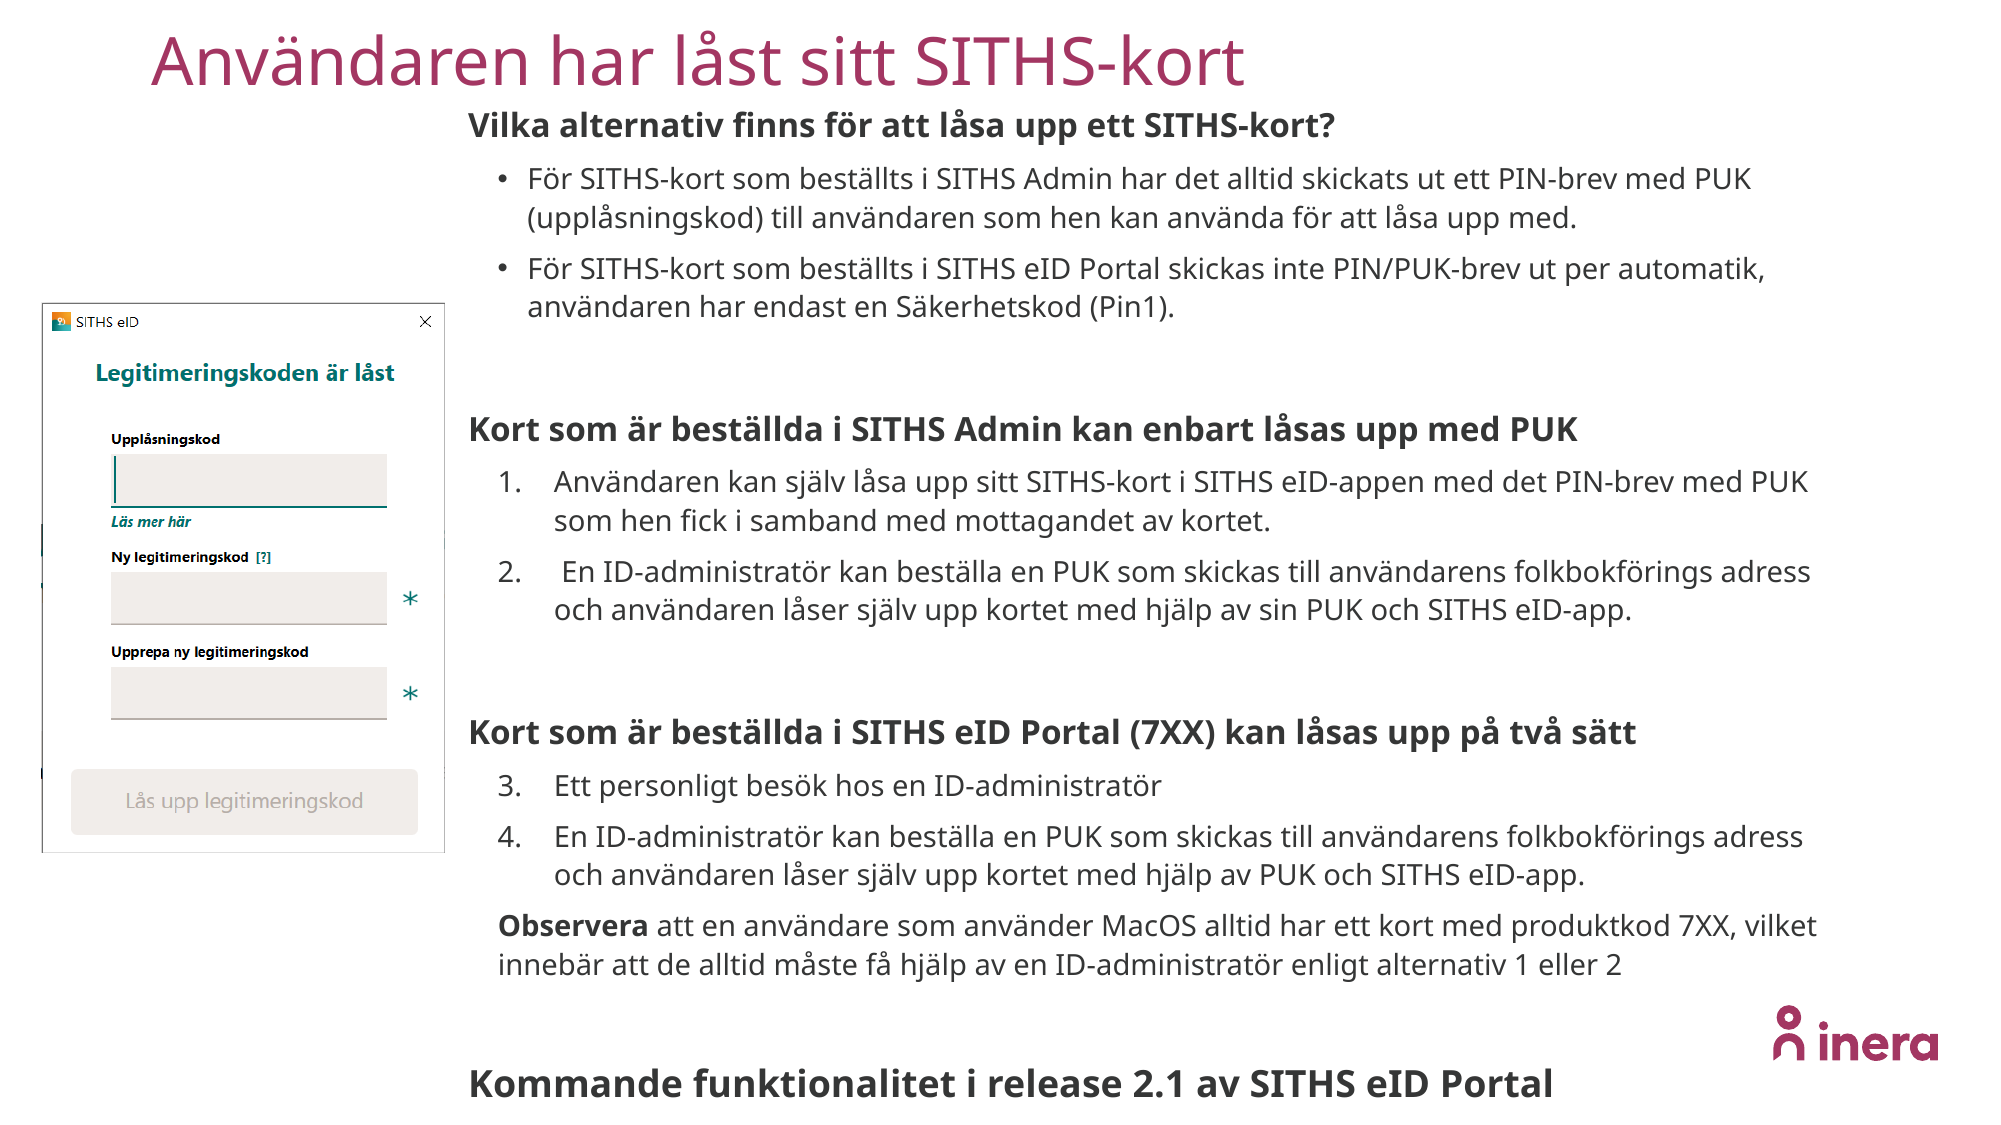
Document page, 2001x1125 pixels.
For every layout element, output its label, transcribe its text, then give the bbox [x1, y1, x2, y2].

picture [41, 302, 445, 853]
title Användaren har låst sitt SITHS-kort [151, 18, 1849, 124]
list Vilka alternativ finns för att låsa upp ett SITHS-kort? För SITHS-kort som beställts i SITHS Admin har det alltid skickats ut ett PIN-brev med PUK (upplåsningskod) till användaren som hen kan använda för att låsa upp med. För SITHS-kort som beställts i SITHS eID Portal skickas inte PIN/PUK-brev ut per automatik, användaren har endast en Säkerhetskod (Pin1). Kort som är beställda i SITHS Admin kan enbart låsas upp med PUK Användaren kan själv låsa upp sitt SITHS-kort i SITHS eID-appen med det PIN-brev med PUK som hen fick i samband med mottagandet av kortet. En ID-administratör kan beställa en PUK som skickas till användarens folkbokförings adress och användaren låser själv upp kortet med hjälp av sin PUK och SITHS eID-app. Kort som är beställda i SITHS eID Portal (7XX) kan låsas upp på två sätt Ett personligt besök hos en ID-administratör En ID-administratör kan beställa en PUK som skickas till användarens folkbokförings adress och användaren låser själv upp kortet med hjälp av PUK och SITHS eID-app. Observera att en användare som använder MacOS alltid har ett kort med produktkod 7XX, vilket innebär att de alltid måste få hjälp av en ID-administratör enligt alternativ 1 eller 2 Kommande funktionalitet i release 2.1 av SITHS eID Portal Användaren kan själv låsa upp sitt SITHS-kort med hjälp av Mobilt SITHS eID via Mina sidor [468, 100, 1849, 1088]
